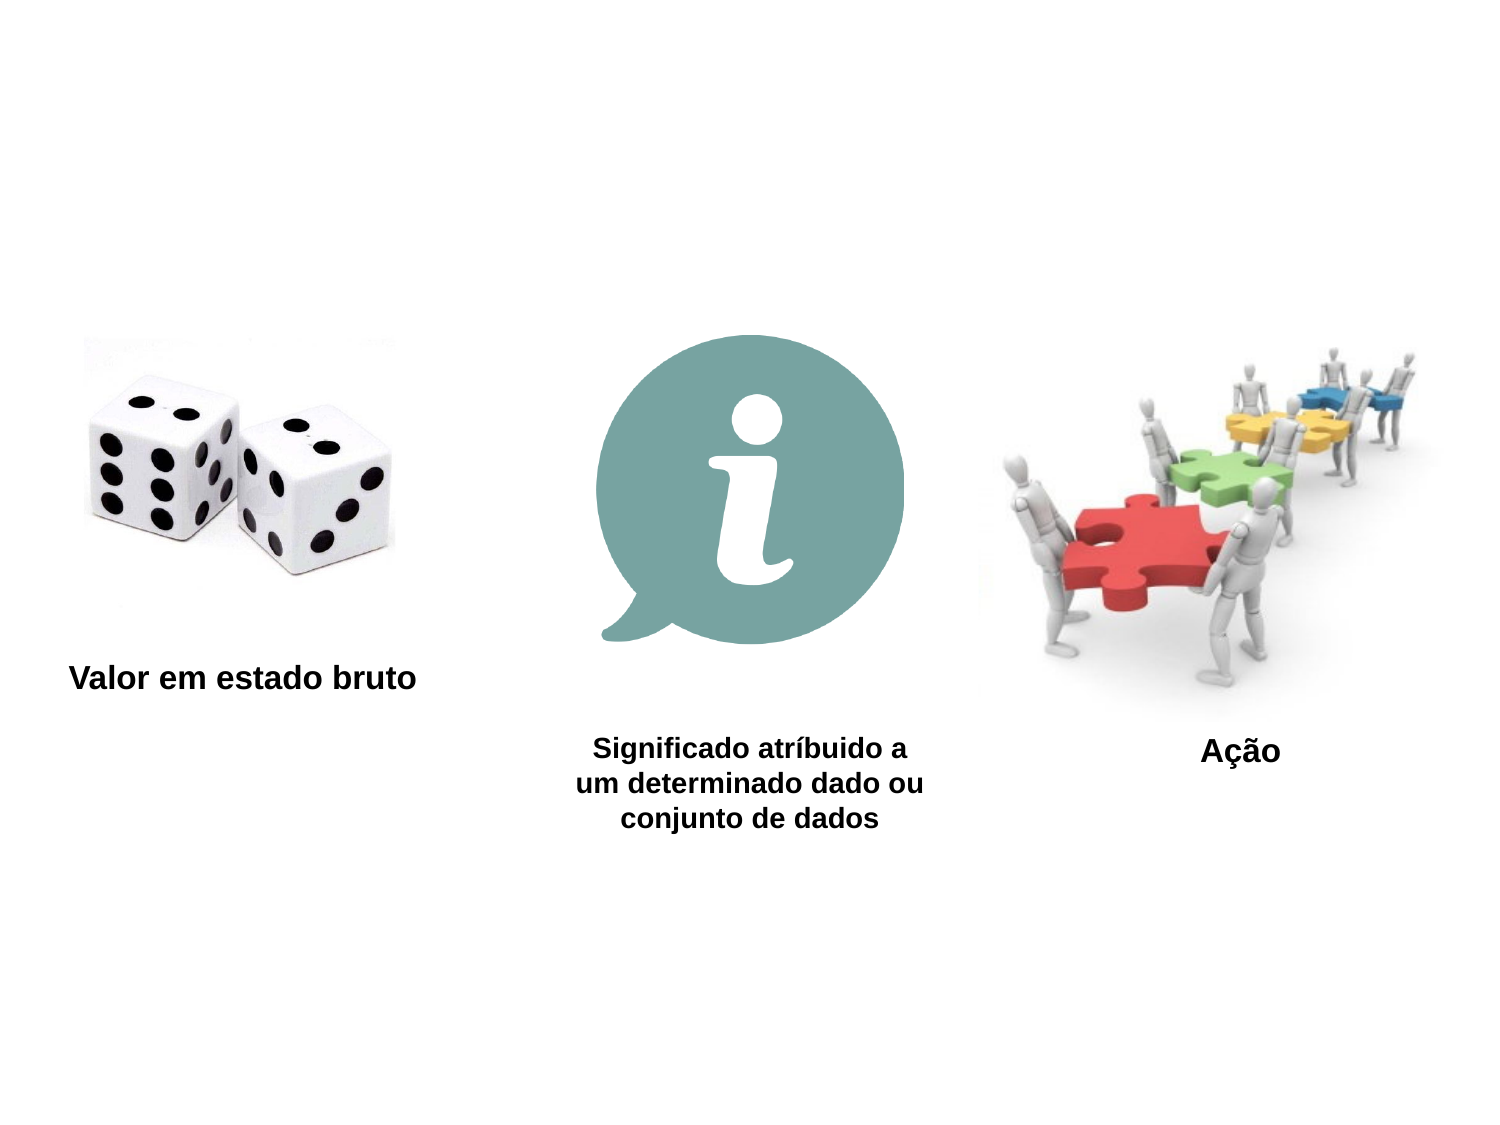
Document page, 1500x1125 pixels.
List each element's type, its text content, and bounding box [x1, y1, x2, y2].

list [53, 285, 426, 658]
picture [978, 347, 1459, 723]
text_box Ação [1152, 731, 1329, 777]
text_box Valor em estado bruto [53, 648, 467, 704]
picture [596, 335, 904, 649]
text_box Significado atríbuido a um determinado dado ou conjunto de dados [555, 721, 945, 842]
